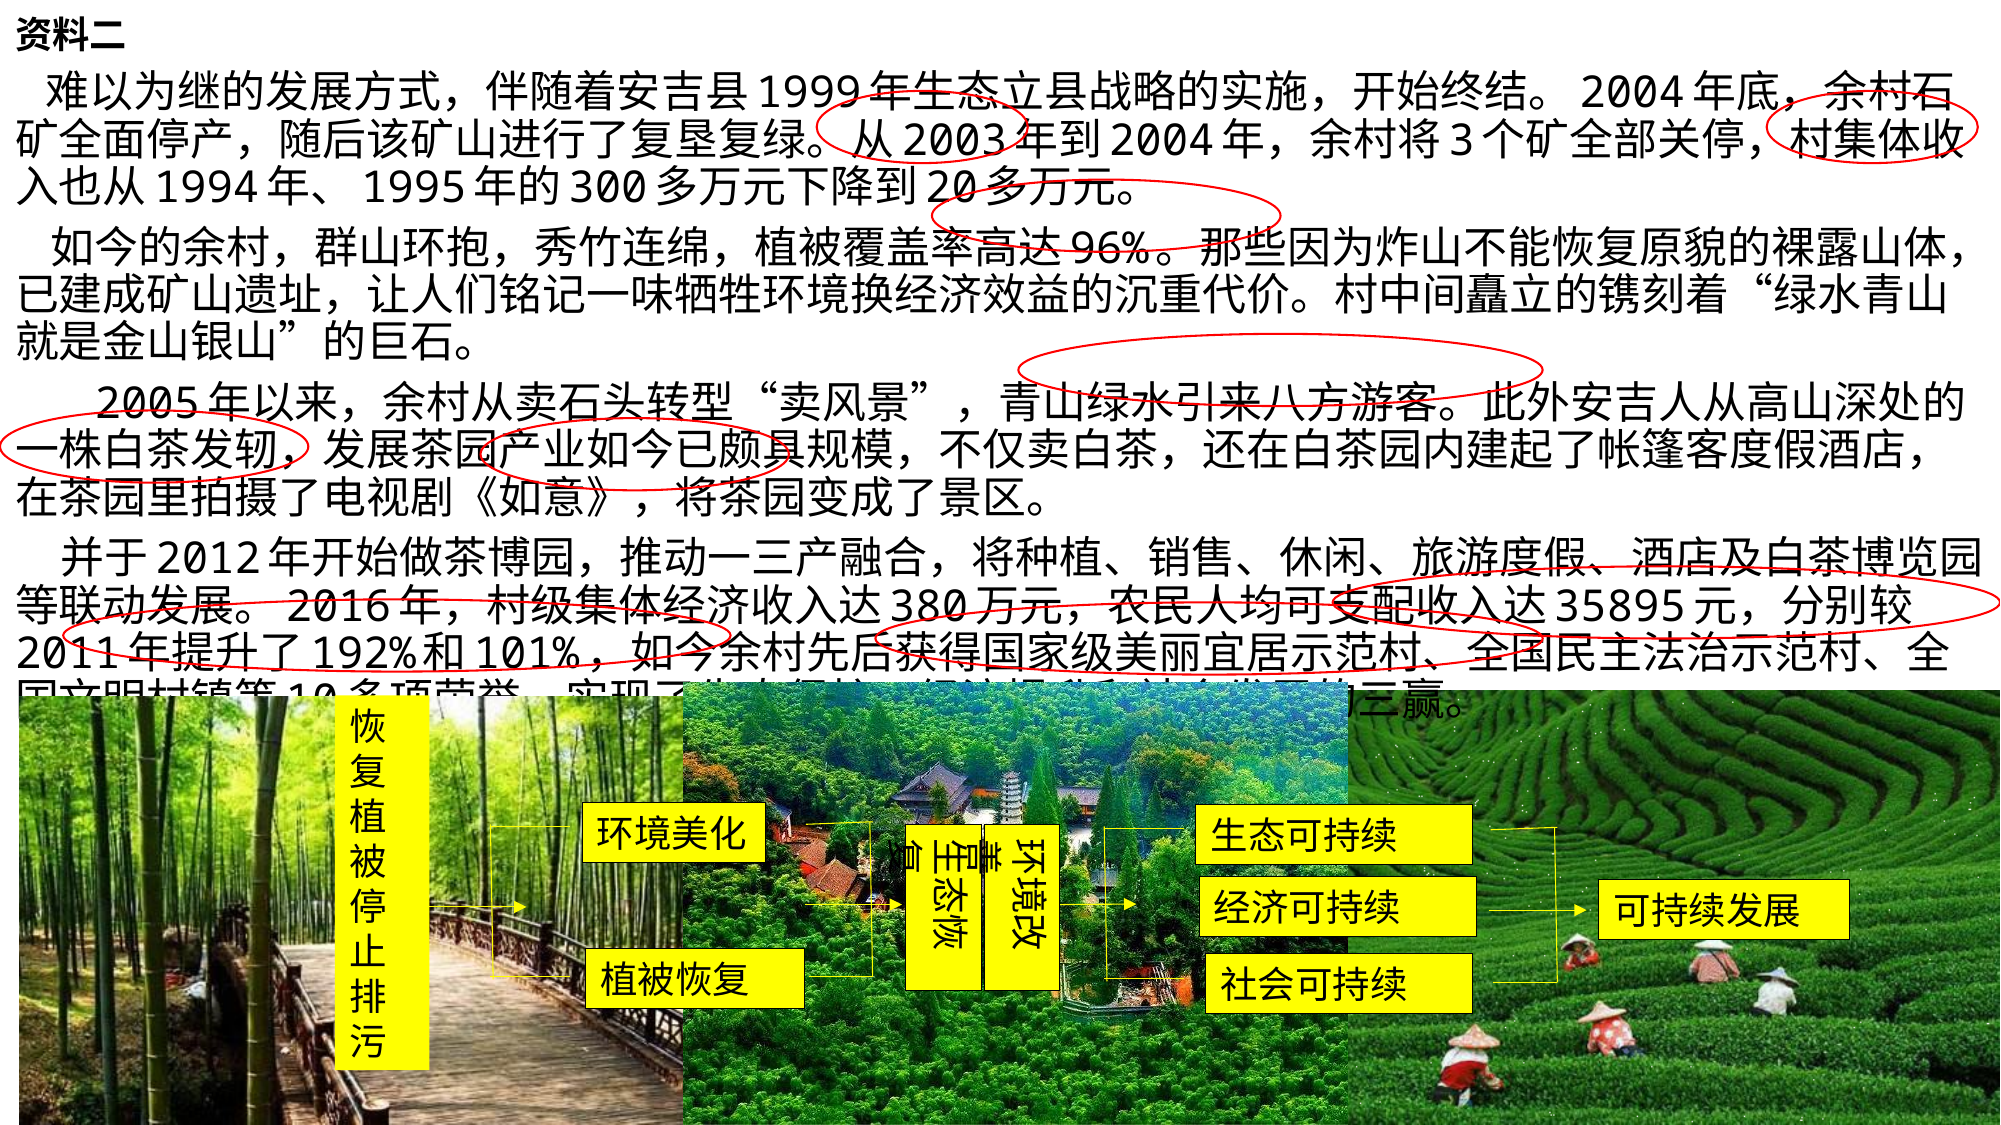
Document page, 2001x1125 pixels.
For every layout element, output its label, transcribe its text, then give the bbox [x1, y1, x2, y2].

text_box [930, 178, 1282, 253]
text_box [334, 695, 1850, 1075]
text_box [1331, 565, 2000, 640]
text_box [1017, 332, 1544, 408]
text_box [815, 89, 1029, 165]
text_box [1765, 89, 1979, 165]
picture [19, 682, 2000, 1125]
text_box [479, 417, 790, 492]
text_box [874, 601, 1544, 676]
text_box [0, 409, 310, 484]
text_box 资料二 难以为继的发展方式，伴随着安吉县1999年生态立县战略的实施，开始终结。2004年底，余村石矿全面停产，随后该矿山进行了复垦复绿。从2003年到2004年，余村将3个矿全部关停，村集体收入也从1994年、1995年的300多万元下降到20多万元。 如今的余村，群山环抱，秀竹连绵，植被覆盖率高达96%。那些因为炸山不能恢复原貌的裸露山体，已建成矿山遗址，让人们铭记一味牺牲环境换经济效益的沉重代价。村中间矗立的镌刻着“绿水青山就是金山银山”的巨石。 2005年以来，余村从卖石头转型“卖风景”，青山绿水引来八方游客。此外安吉人从高山深处的一株白茶发轫，发展茶园产业如今已颇具规模，不仅卖白茶，还在白茶园内建起了帐篷客度假酒店，在茶园里拍摄了电视剧《如意》，将茶园变成了景区。 并于2012年开始做茶博园，推动一三产融合，将种植、销售、休闲、旅游度假、酒店及白茶博览园等联动发展。2016年，村级集体经济收入达380万元，农民人均可支配收入达35895元，分别较2011年提升了192%和101%，如今余村先后获得国家级美丽宜居示范村、全国民主法治示范村、全国文明村镇等10多项荣誉。实现了生态保护、经济提升和社会发展的三赢。 [0, 8, 2000, 745]
picture [964, 682, 970, 691]
text_box [62, 598, 732, 673]
